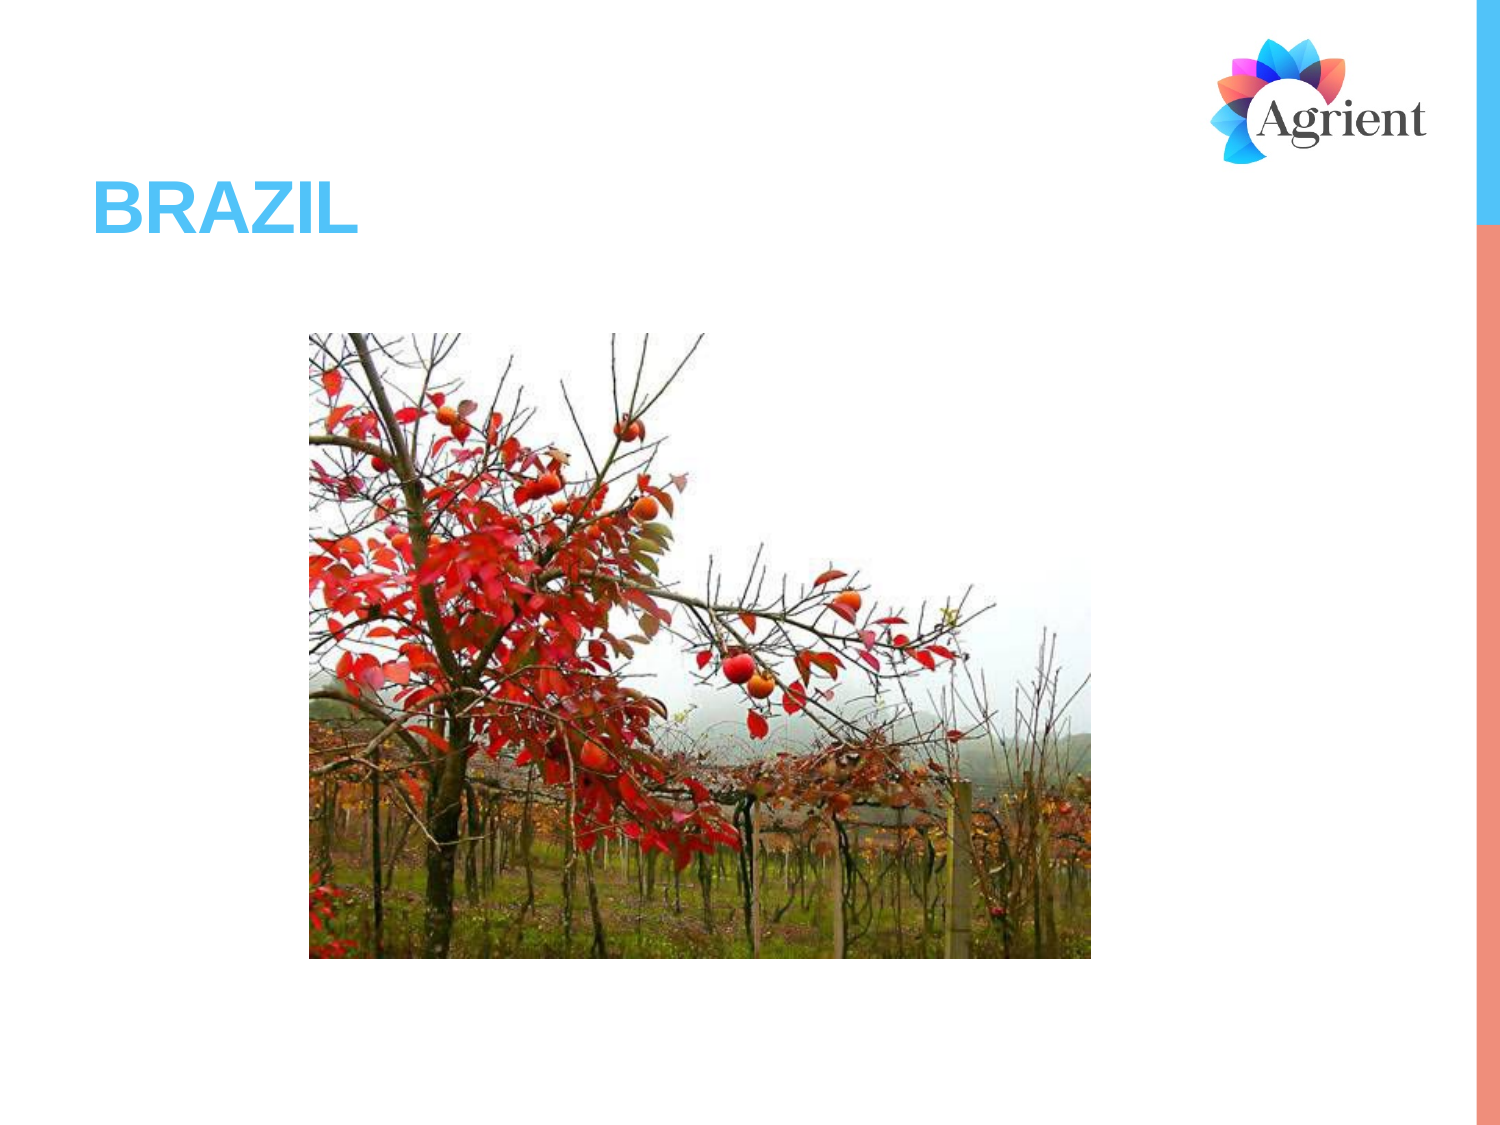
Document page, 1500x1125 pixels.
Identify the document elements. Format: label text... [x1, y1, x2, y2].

title Brazil [76, 30, 1027, 256]
picture [1200, 30, 1436, 173]
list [308, 333, 1092, 960]
